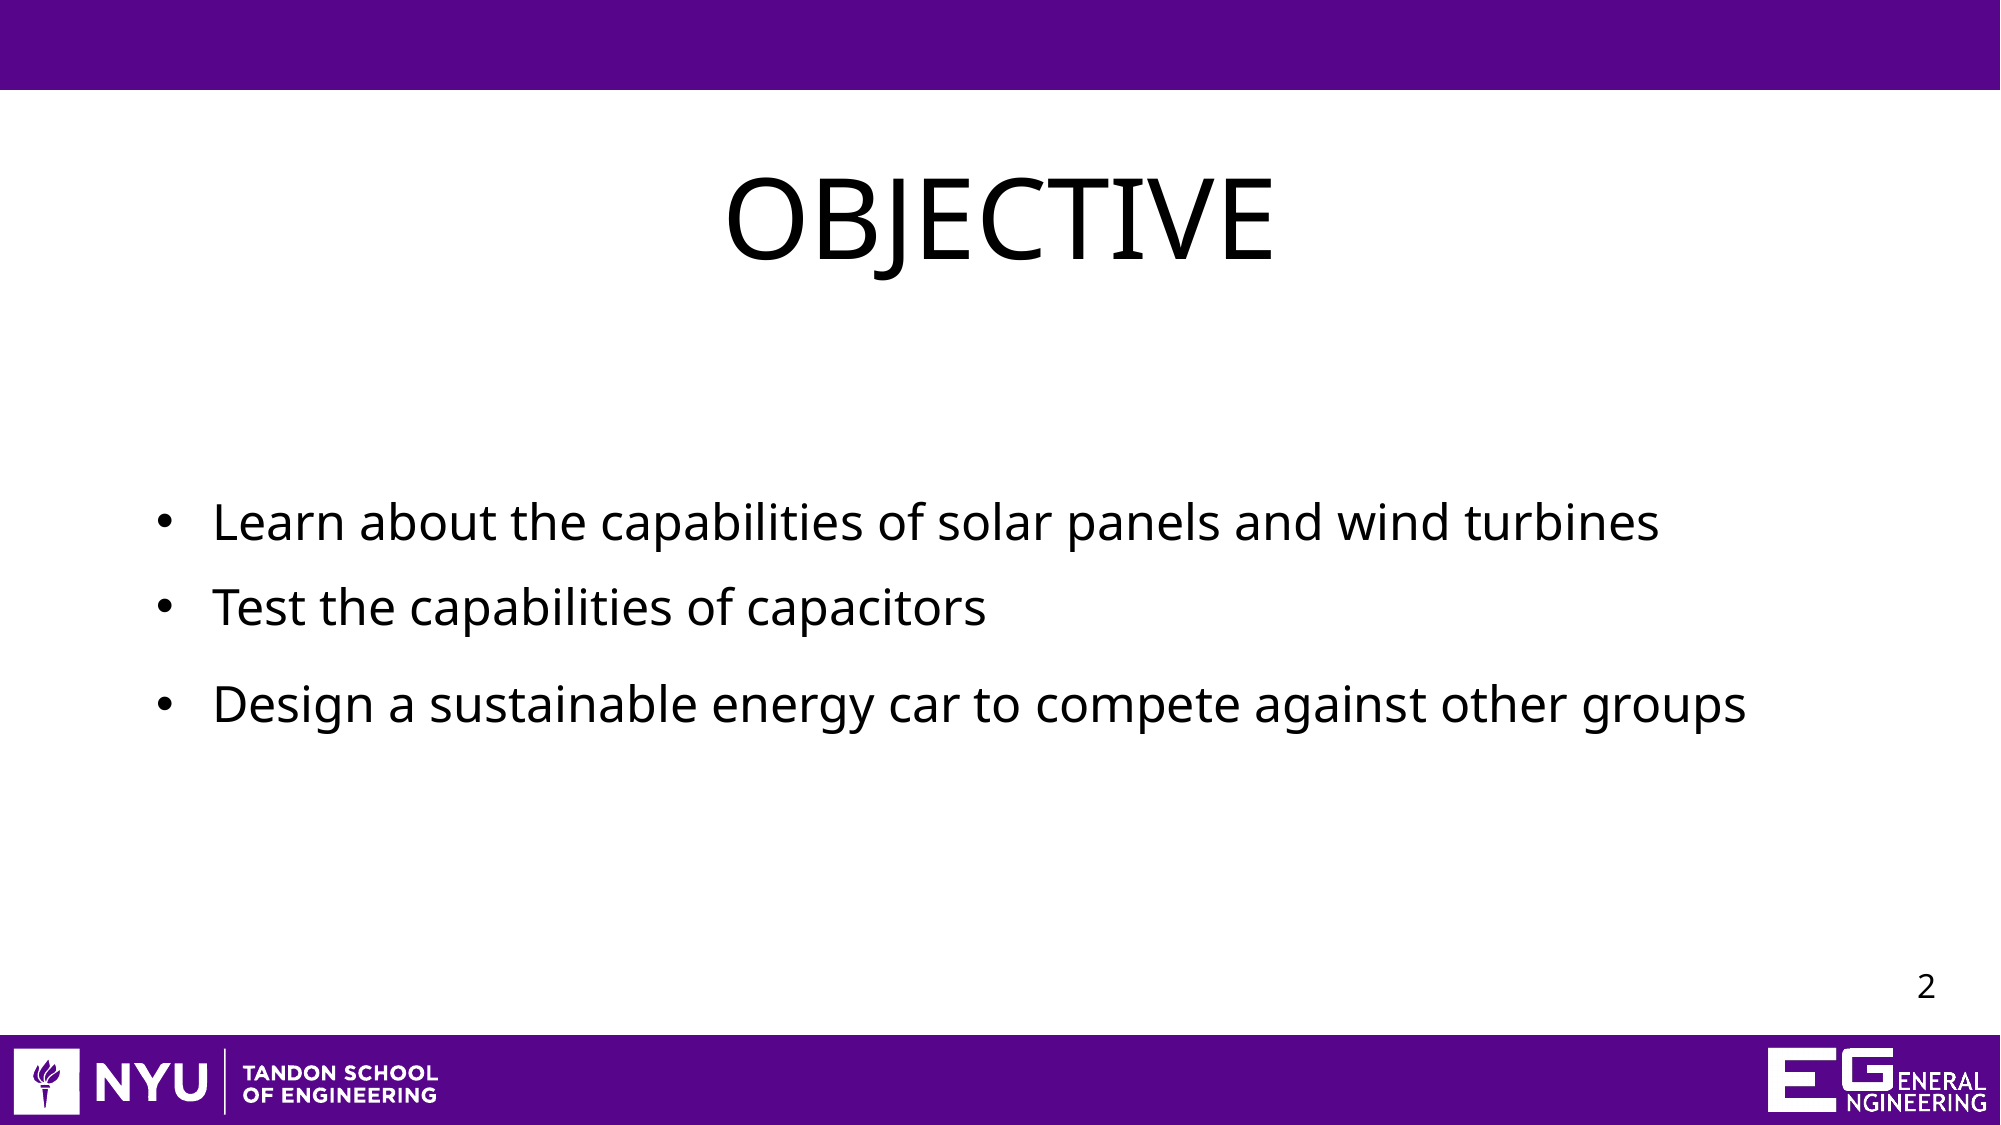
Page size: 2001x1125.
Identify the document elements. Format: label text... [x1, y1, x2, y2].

picture [1752, 1031, 2000, 1125]
text_box 2 [1802, 958, 1951, 1013]
picture [13, 1048, 438, 1115]
text_box [0, 0, 2000, 91]
title OBJECTIVE [92, 132, 1908, 292]
subtitle Learn about the capabilities of solar panels and wind turbines Test the capabilities of capacitors Design a sustainable energy car to compete against other groups [141, 333, 1877, 977]
text_box [0, 1034, 1752, 1125]
